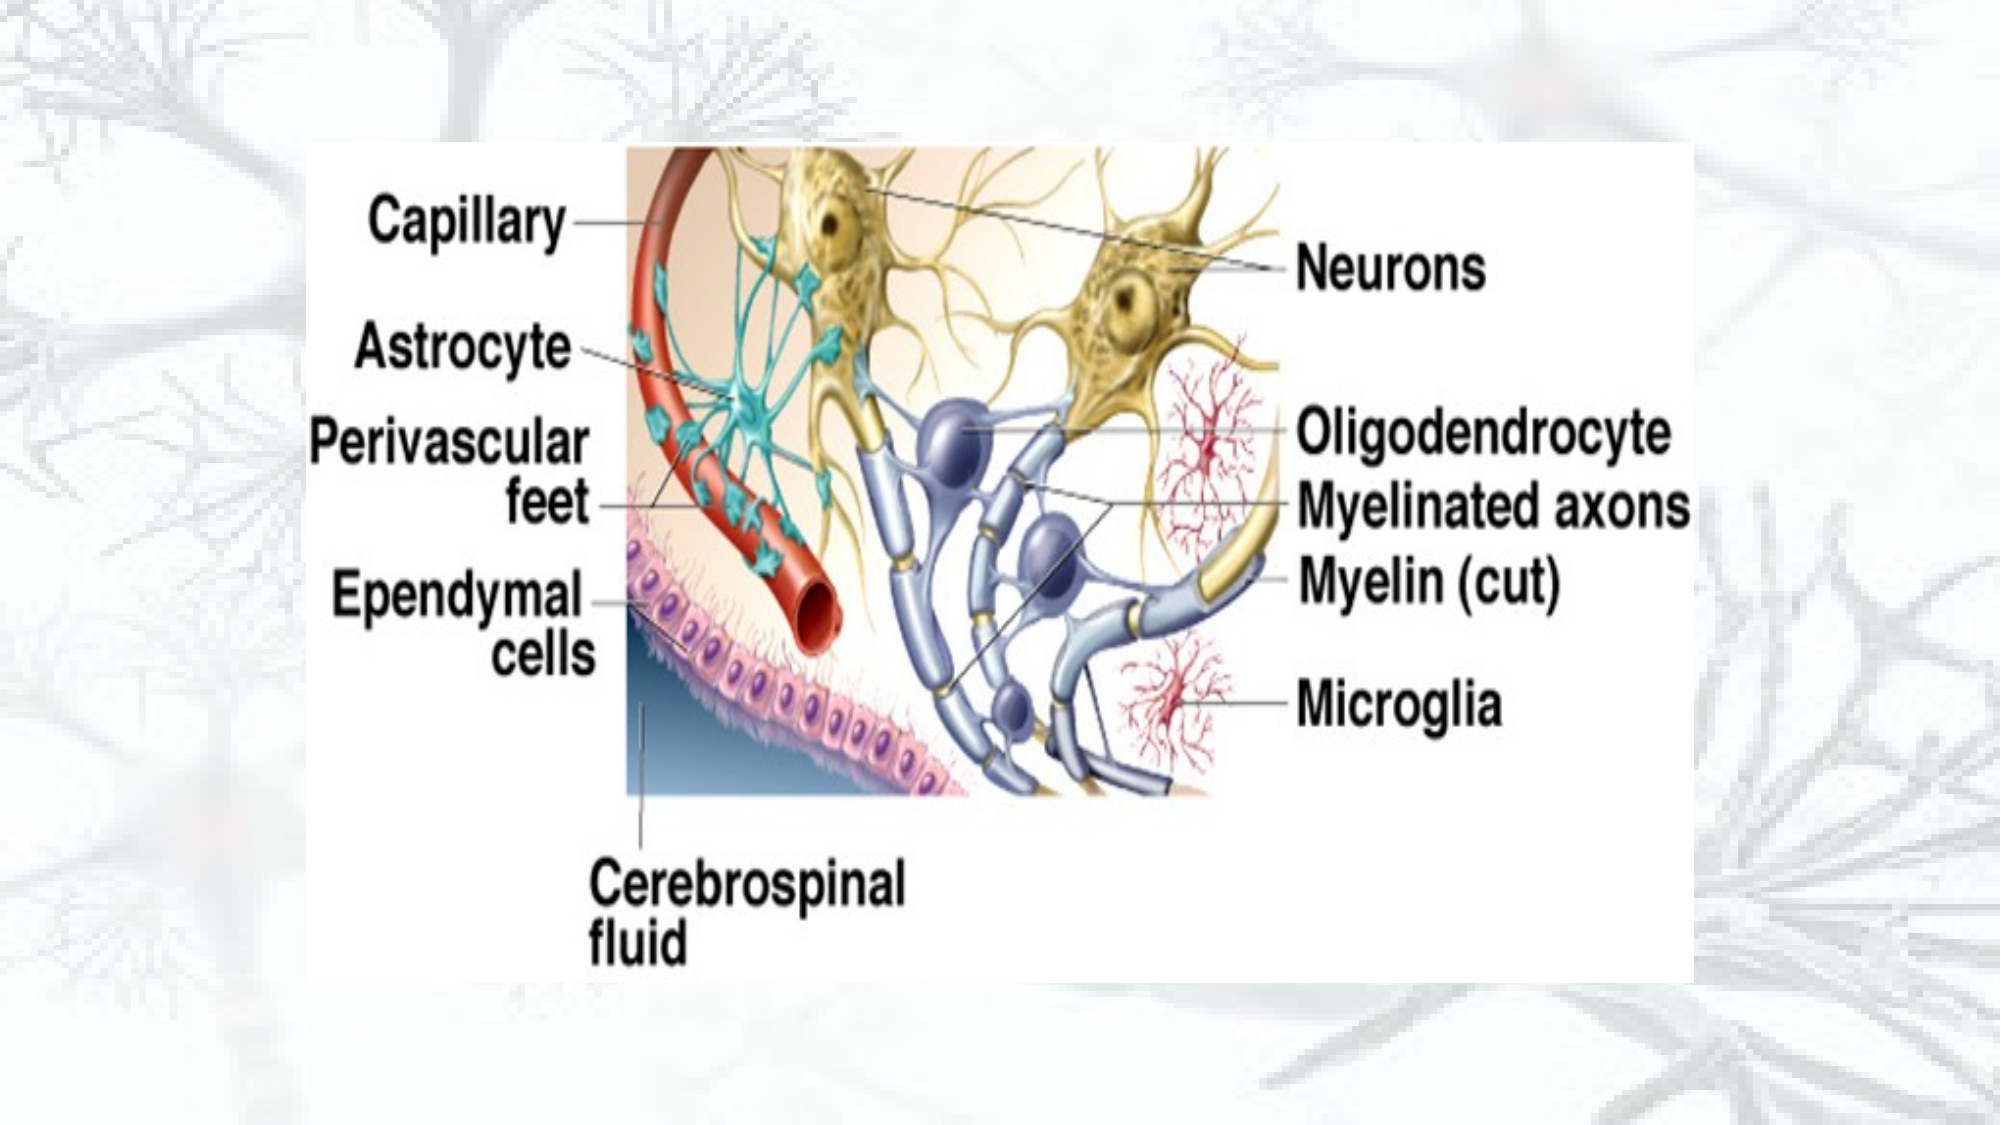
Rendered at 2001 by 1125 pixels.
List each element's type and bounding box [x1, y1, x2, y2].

picture [306, 142, 1694, 983]
